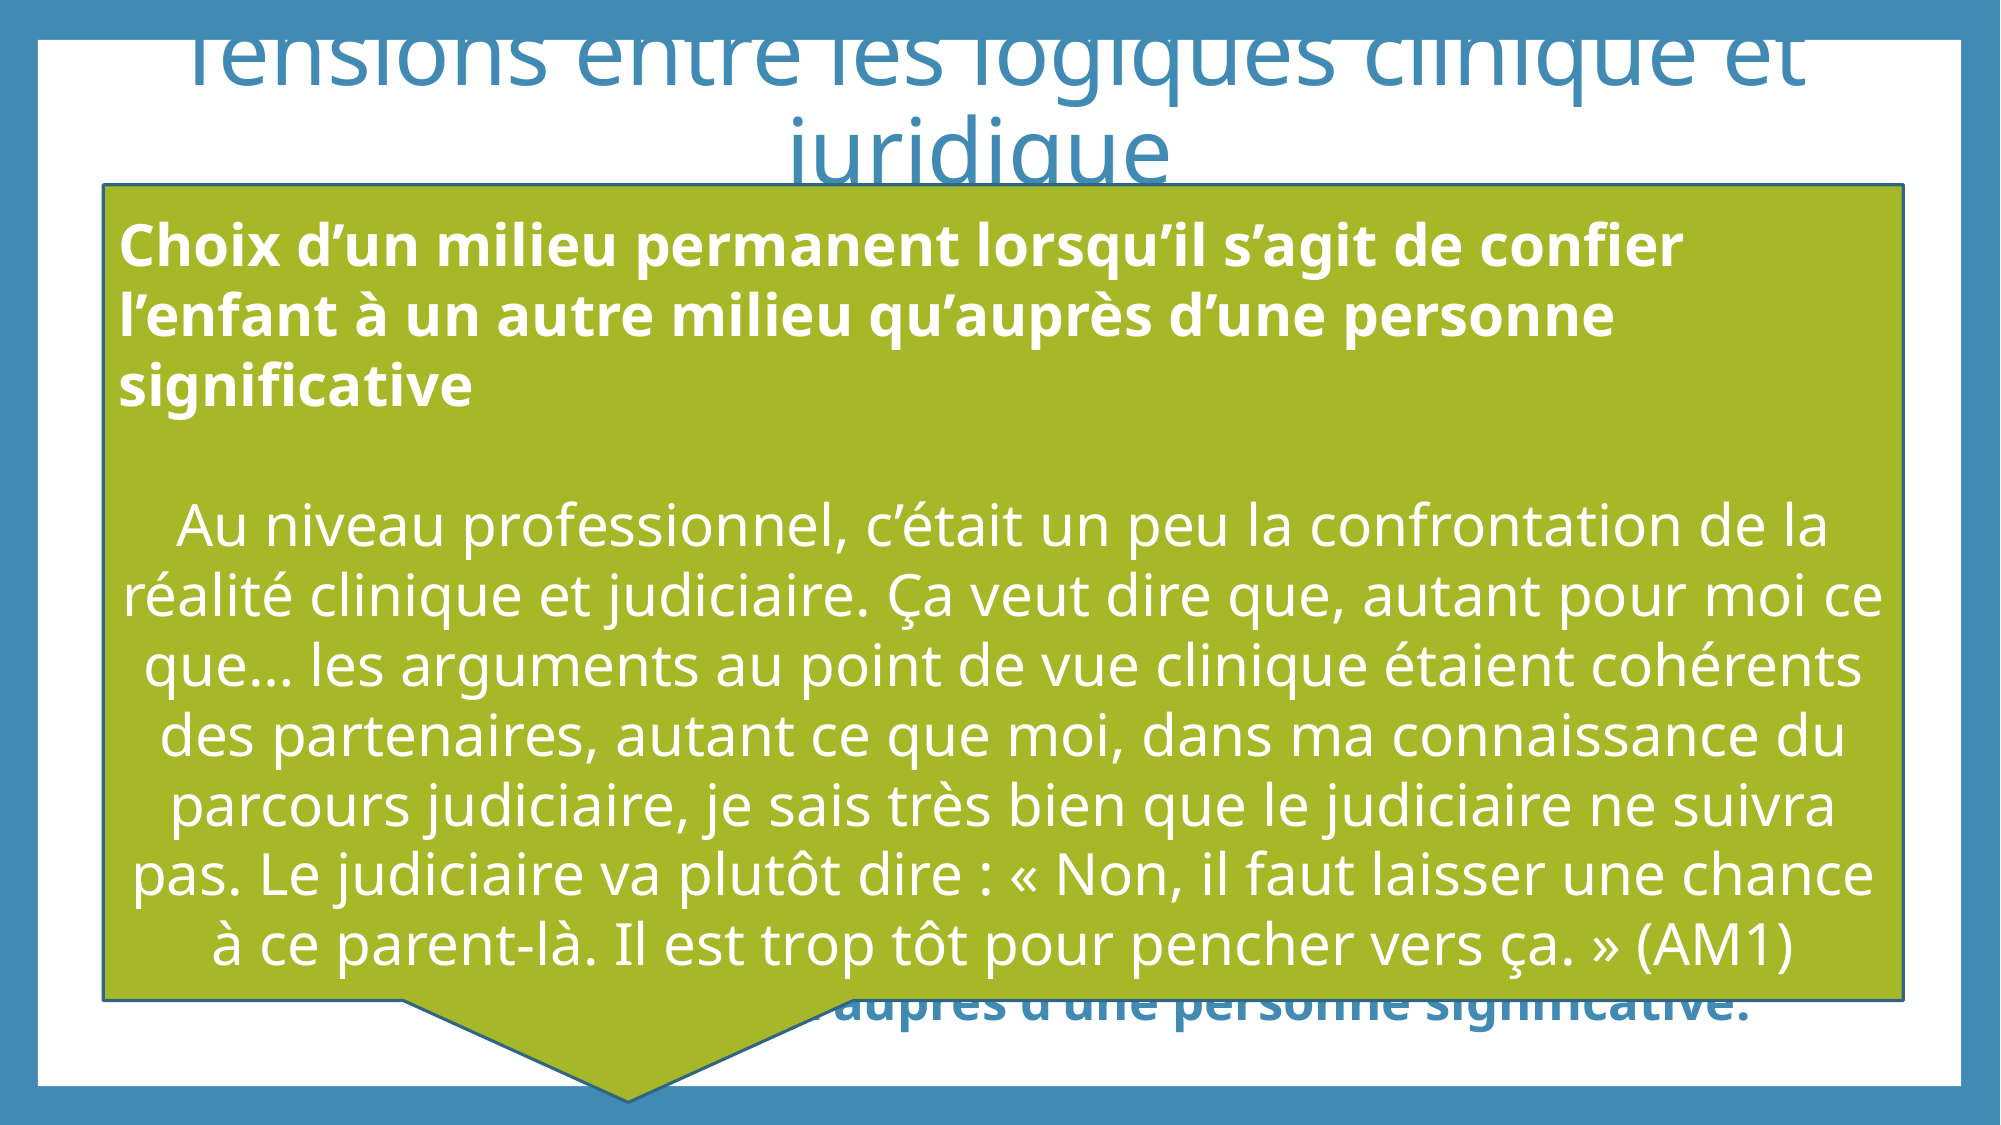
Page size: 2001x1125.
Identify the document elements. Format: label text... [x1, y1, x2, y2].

list Conciliation des droits des parents avec ceux de l’enfant Les intervenants sont tiraillés entre les deux Ex: Obligation de travailler pour la réunification, modalités de contact avec les parents Quand cesser d’investir dans le parents et passer à un projet de vie alternatif Notions de projet de vie différents planification concurrente v/s planification «étapiste» Les acteurs vont se positionner dans une posture où le principe de l’intérêt de l’enfant prévaut sur les droits des parents. Choix d’un milieu permanent lorsqu’il s’agit de confier l’enfant à un autre milieu qu’auprès d’une personne significative. [744, 1003, 1900, 1053]
text_box Choix d’un milieu permanent lorsqu’il s’agit de confier l’enfant à un autre milieu qu’auprès d’une personne significative Au niveau professionnel, c’était un peu la confrontation de la réalité clinique et judiciaire. Ça veut dire que, autant pour moi ce que… les arguments au point de vue clinique étaient cohérents des partenaires, autant ce que moi, dans ma connaissance du parcours judiciaire, je sais très bien que le judiciaire ne suivra pas. Le judiciaire va plutôt dire : « Non, il faut laisser une chance à ce parent-là. Il est trop tôt pour pencher vers ça. » (AM1) [101, 183, 1905, 1104]
title Tensions entre les logiques clinique et juridique [59, 27, 1924, 184]
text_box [96, 209, 744, 976]
